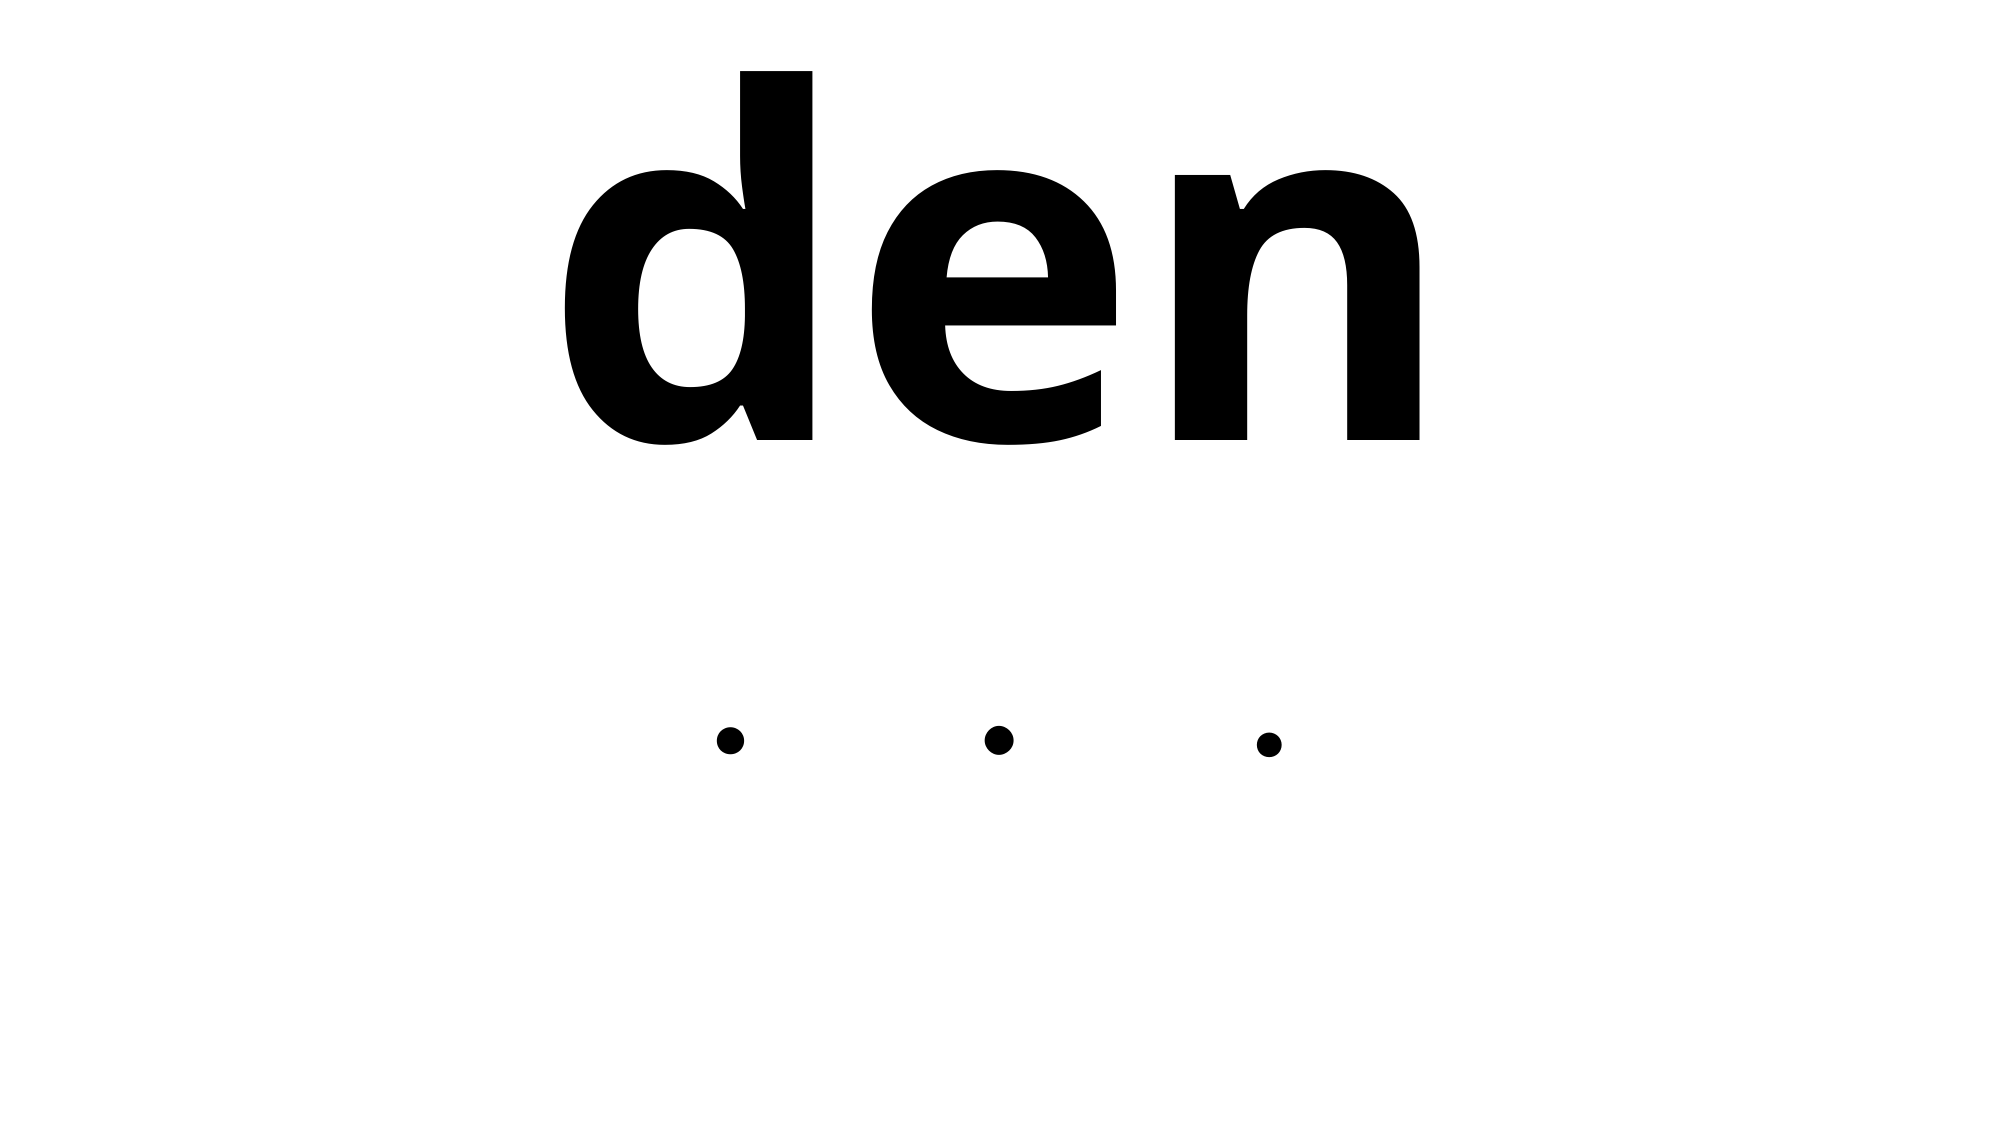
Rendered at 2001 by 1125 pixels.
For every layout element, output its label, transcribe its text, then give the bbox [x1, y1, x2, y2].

text_box . [691, 562, 772, 798]
text_box . [1232, 582, 1318, 798]
title den [137, 59, 1863, 507]
text_box . [954, 506, 1000, 809]
